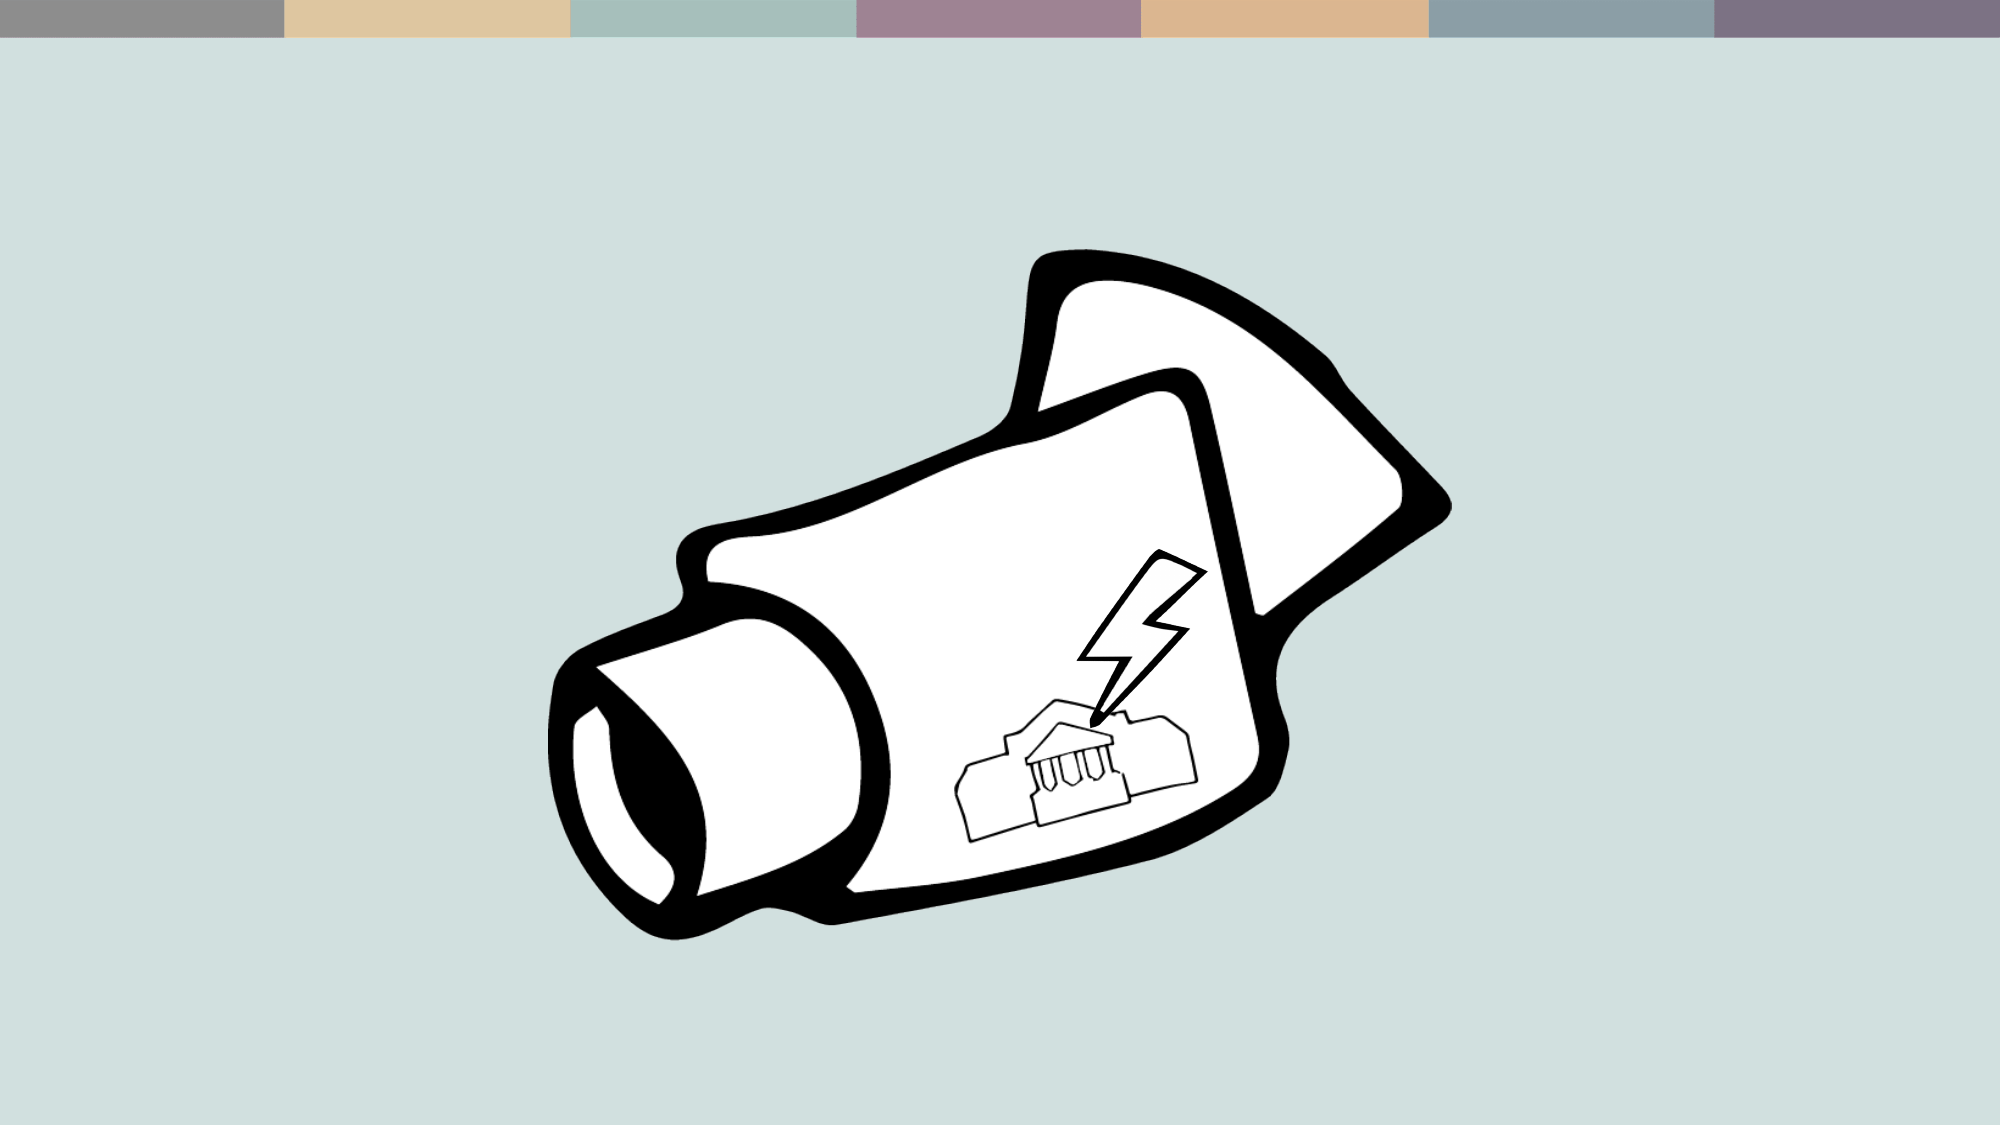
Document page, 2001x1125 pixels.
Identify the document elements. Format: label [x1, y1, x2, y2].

text_box [548, 249, 1452, 941]
picture [0, 0, 2000, 38]
